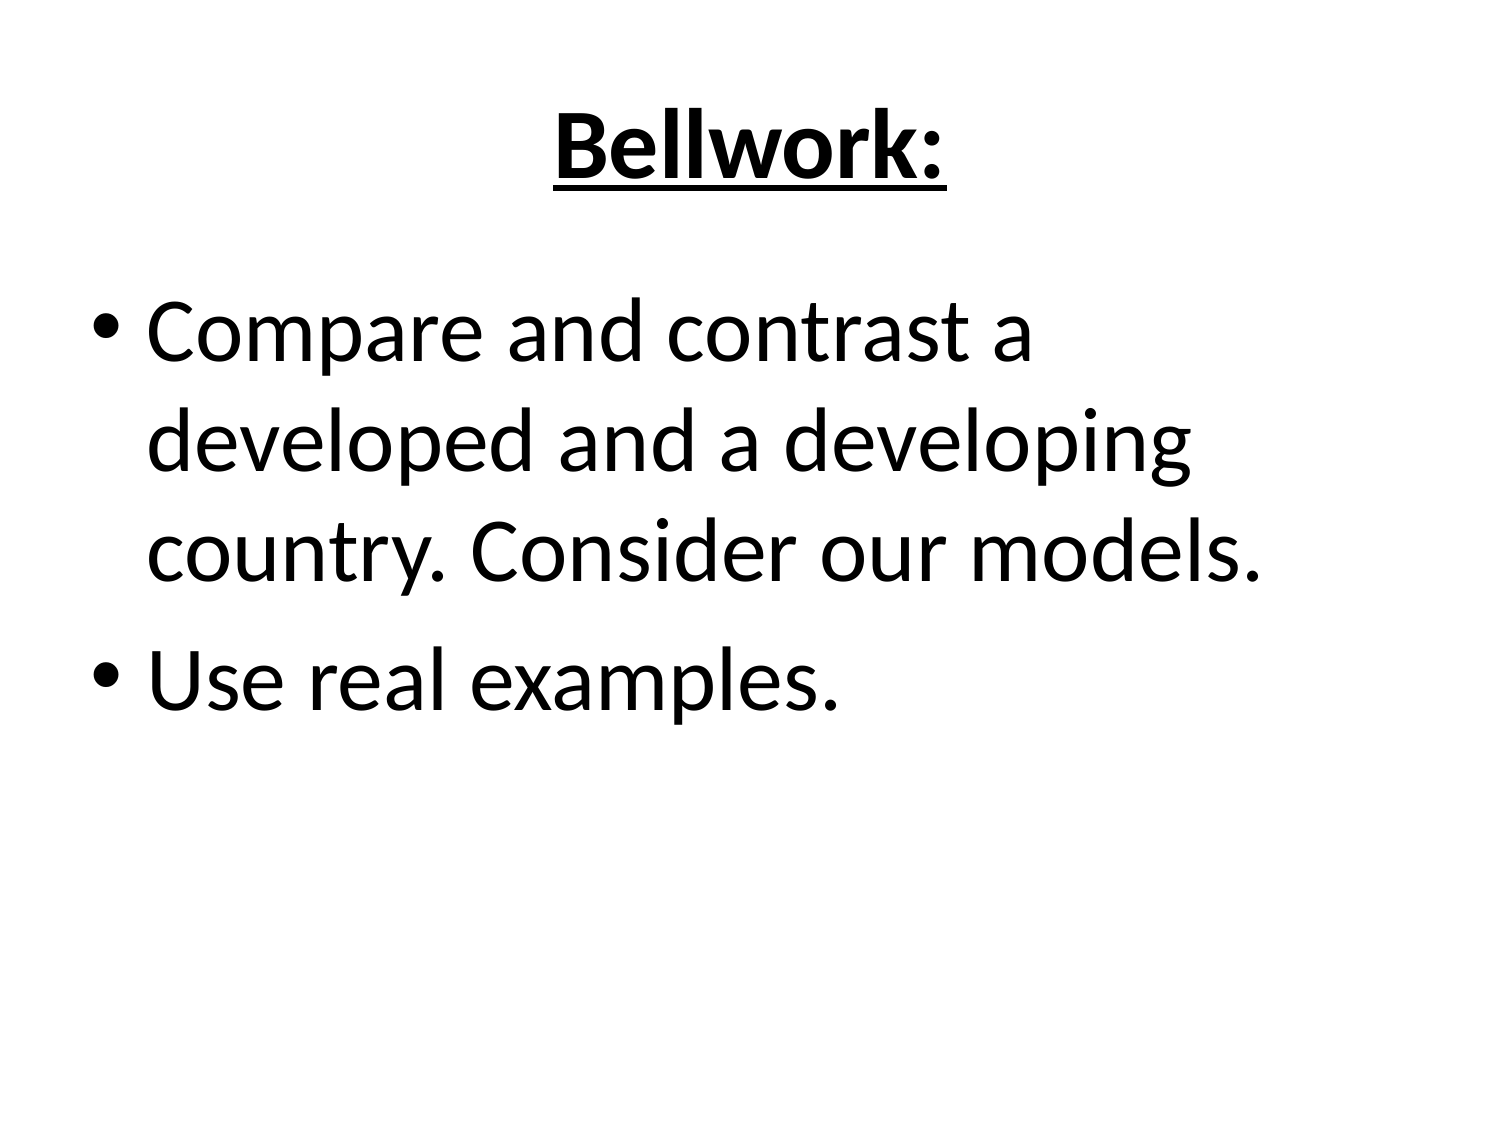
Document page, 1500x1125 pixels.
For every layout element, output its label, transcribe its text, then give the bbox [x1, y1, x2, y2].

list Compare and contrast a developed and a developing country. Consider our models. Use real examples. [75, 262, 1425, 1005]
title Bellwork: [75, 45, 1425, 233]
